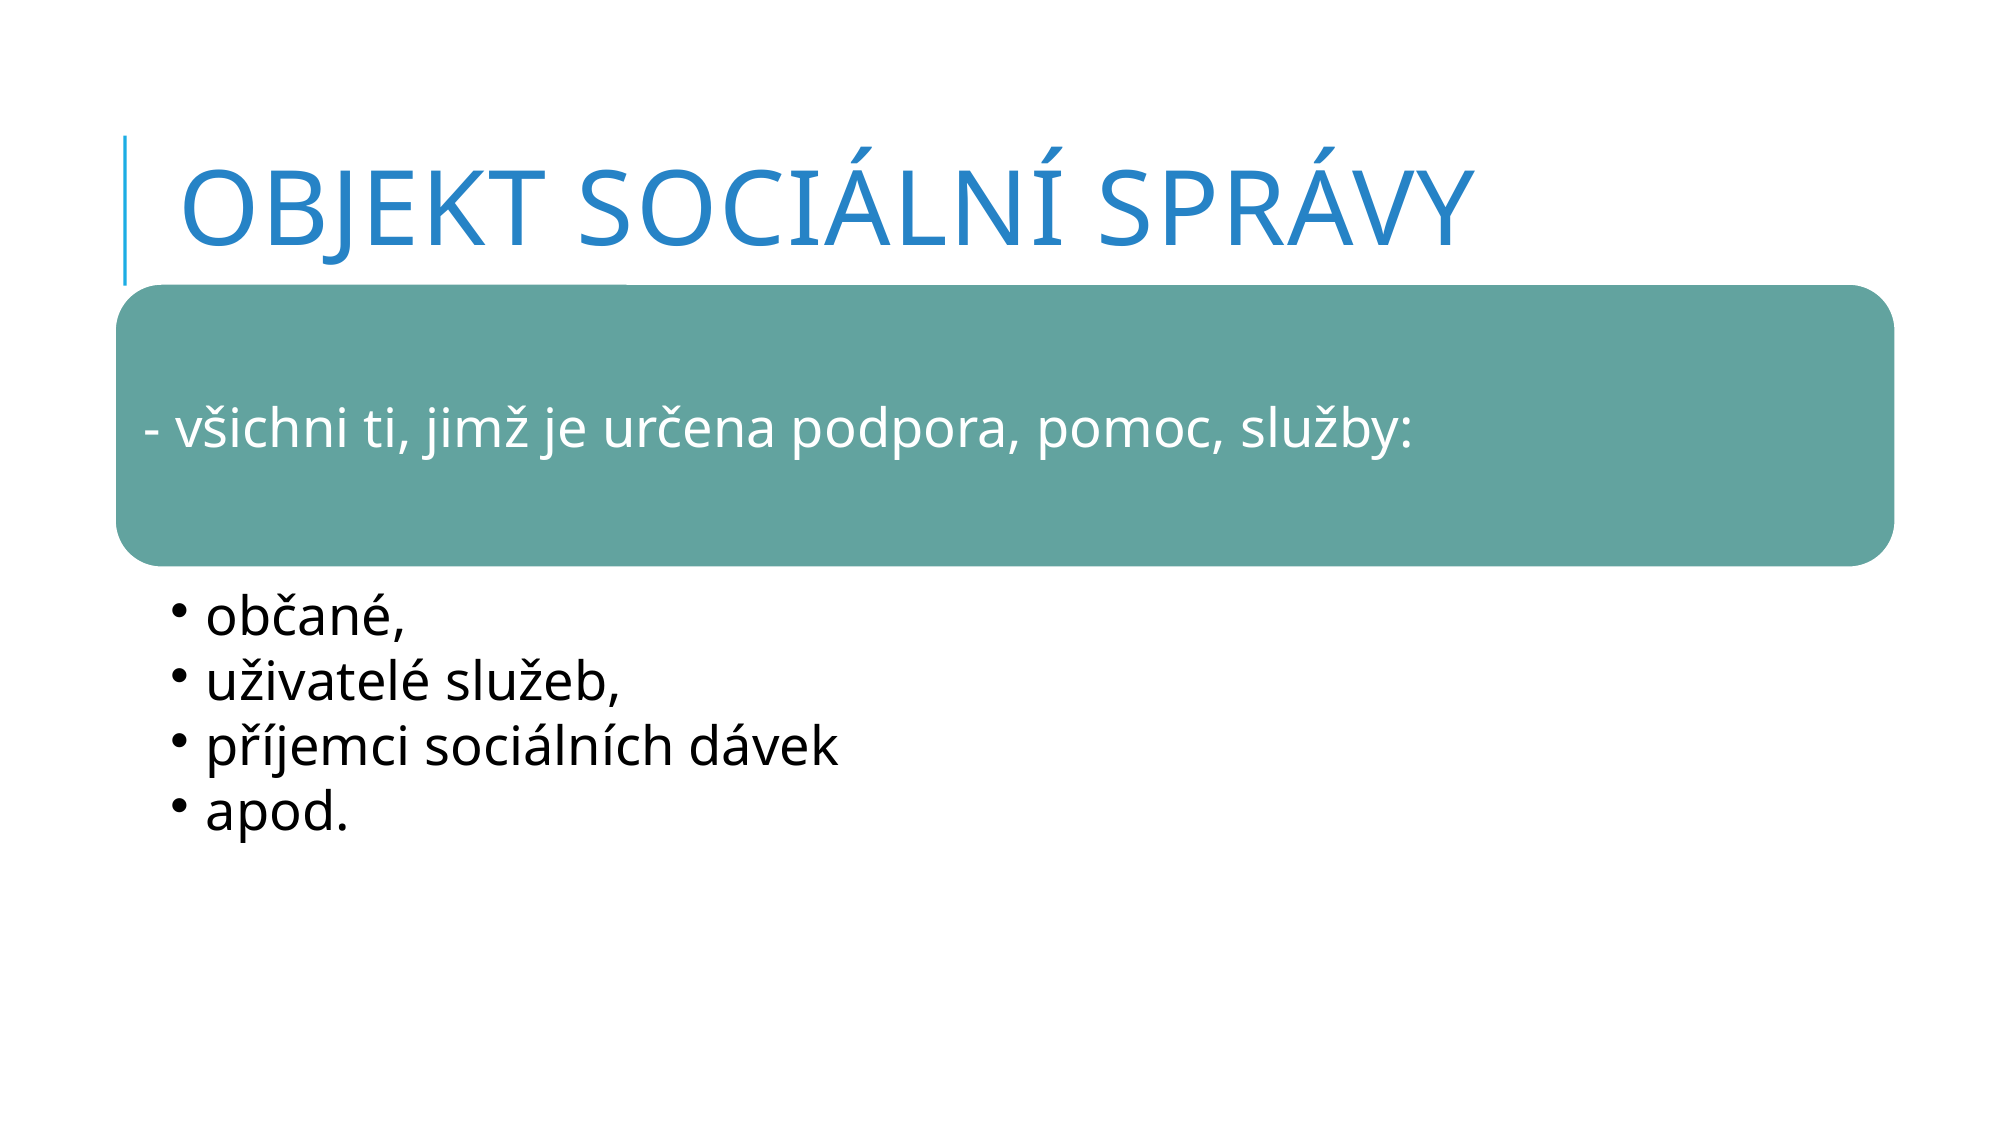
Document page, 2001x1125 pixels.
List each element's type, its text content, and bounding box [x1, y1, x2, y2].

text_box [113, 282, 1897, 855]
text_box OBJEKT SOCIÁLNÍ SPRÁVY [163, 164, 1897, 267]
